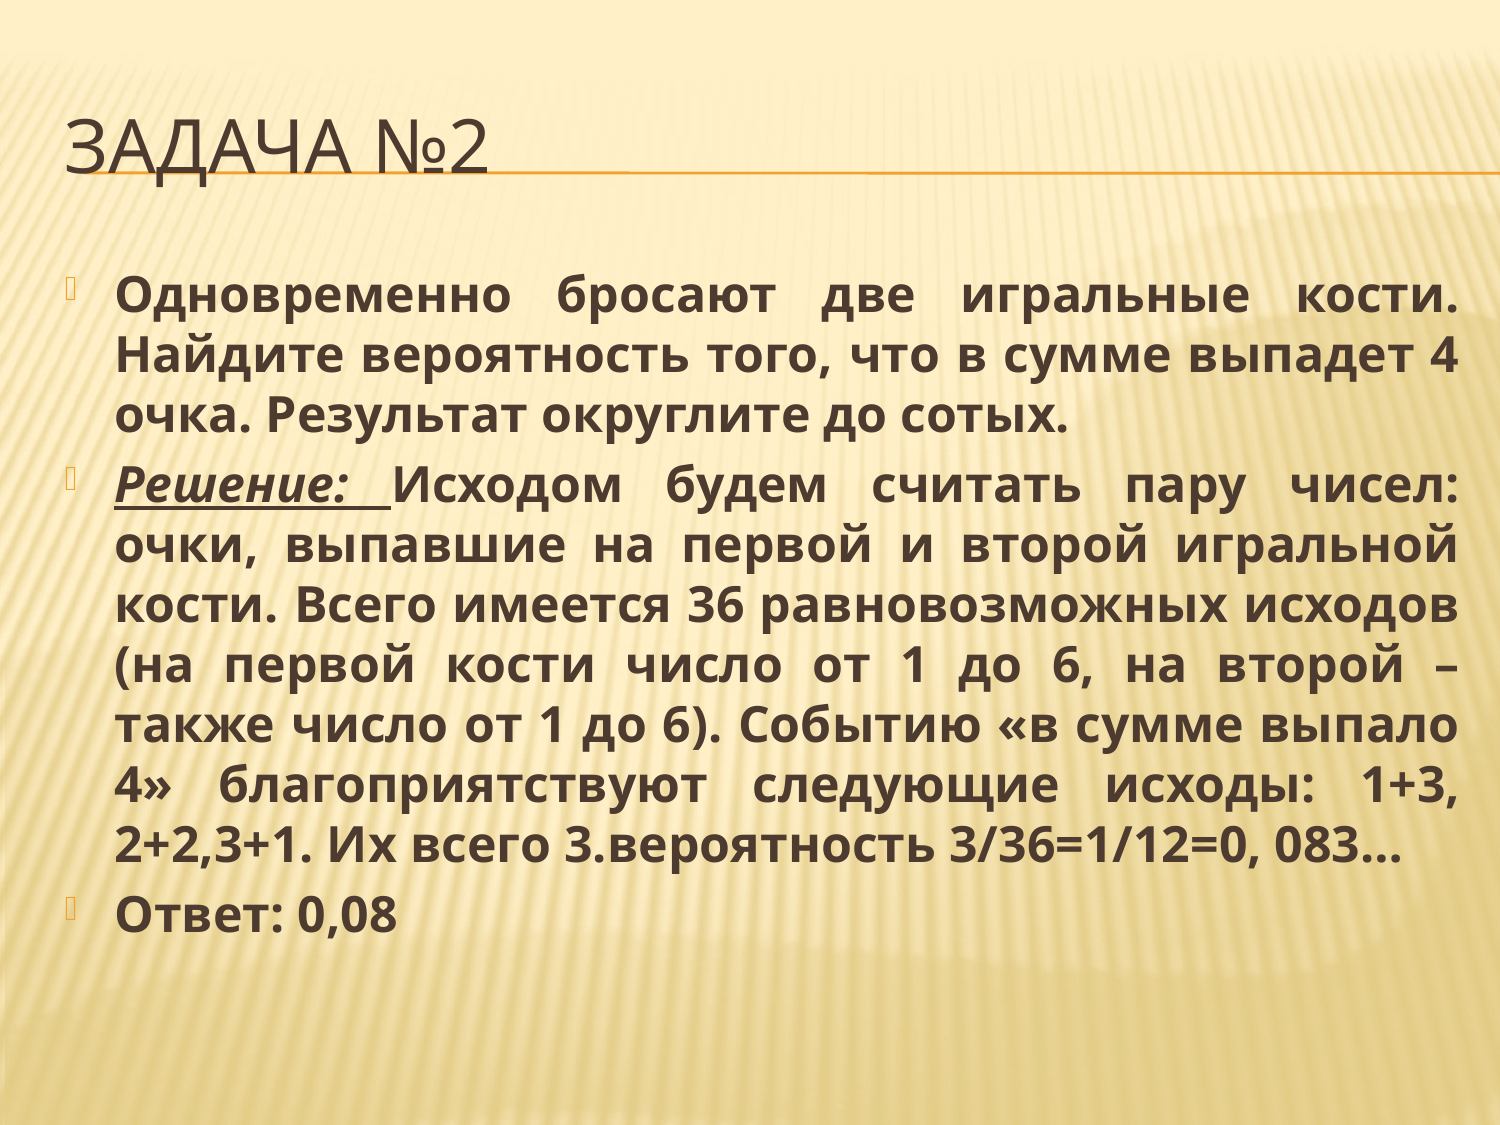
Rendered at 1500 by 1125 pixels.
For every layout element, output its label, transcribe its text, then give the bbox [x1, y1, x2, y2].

list Одновременно бросают две игральные кости. Найдите вероятность того, что в сумме выпадет 4 очка. Результат округлите до сотых. Решение: Исходом будем считать пару чисел: очки, выпавшие на первой и второй игральной кости. Всего имеется 36 равновозможных исходов (на первой кости число от 1 до 6, на второй – также число от 1 до 6). Событию «в сумме выпало 4» благоприятствуют следующие исходы: 1+3, 2+2,3+1. Их всего 3.вероятность 3/36=1/12=0, 083… Ответ: 0,08 [50, 254, 1475, 998]
title Задача №2 [50, 75, 1475, 213]
